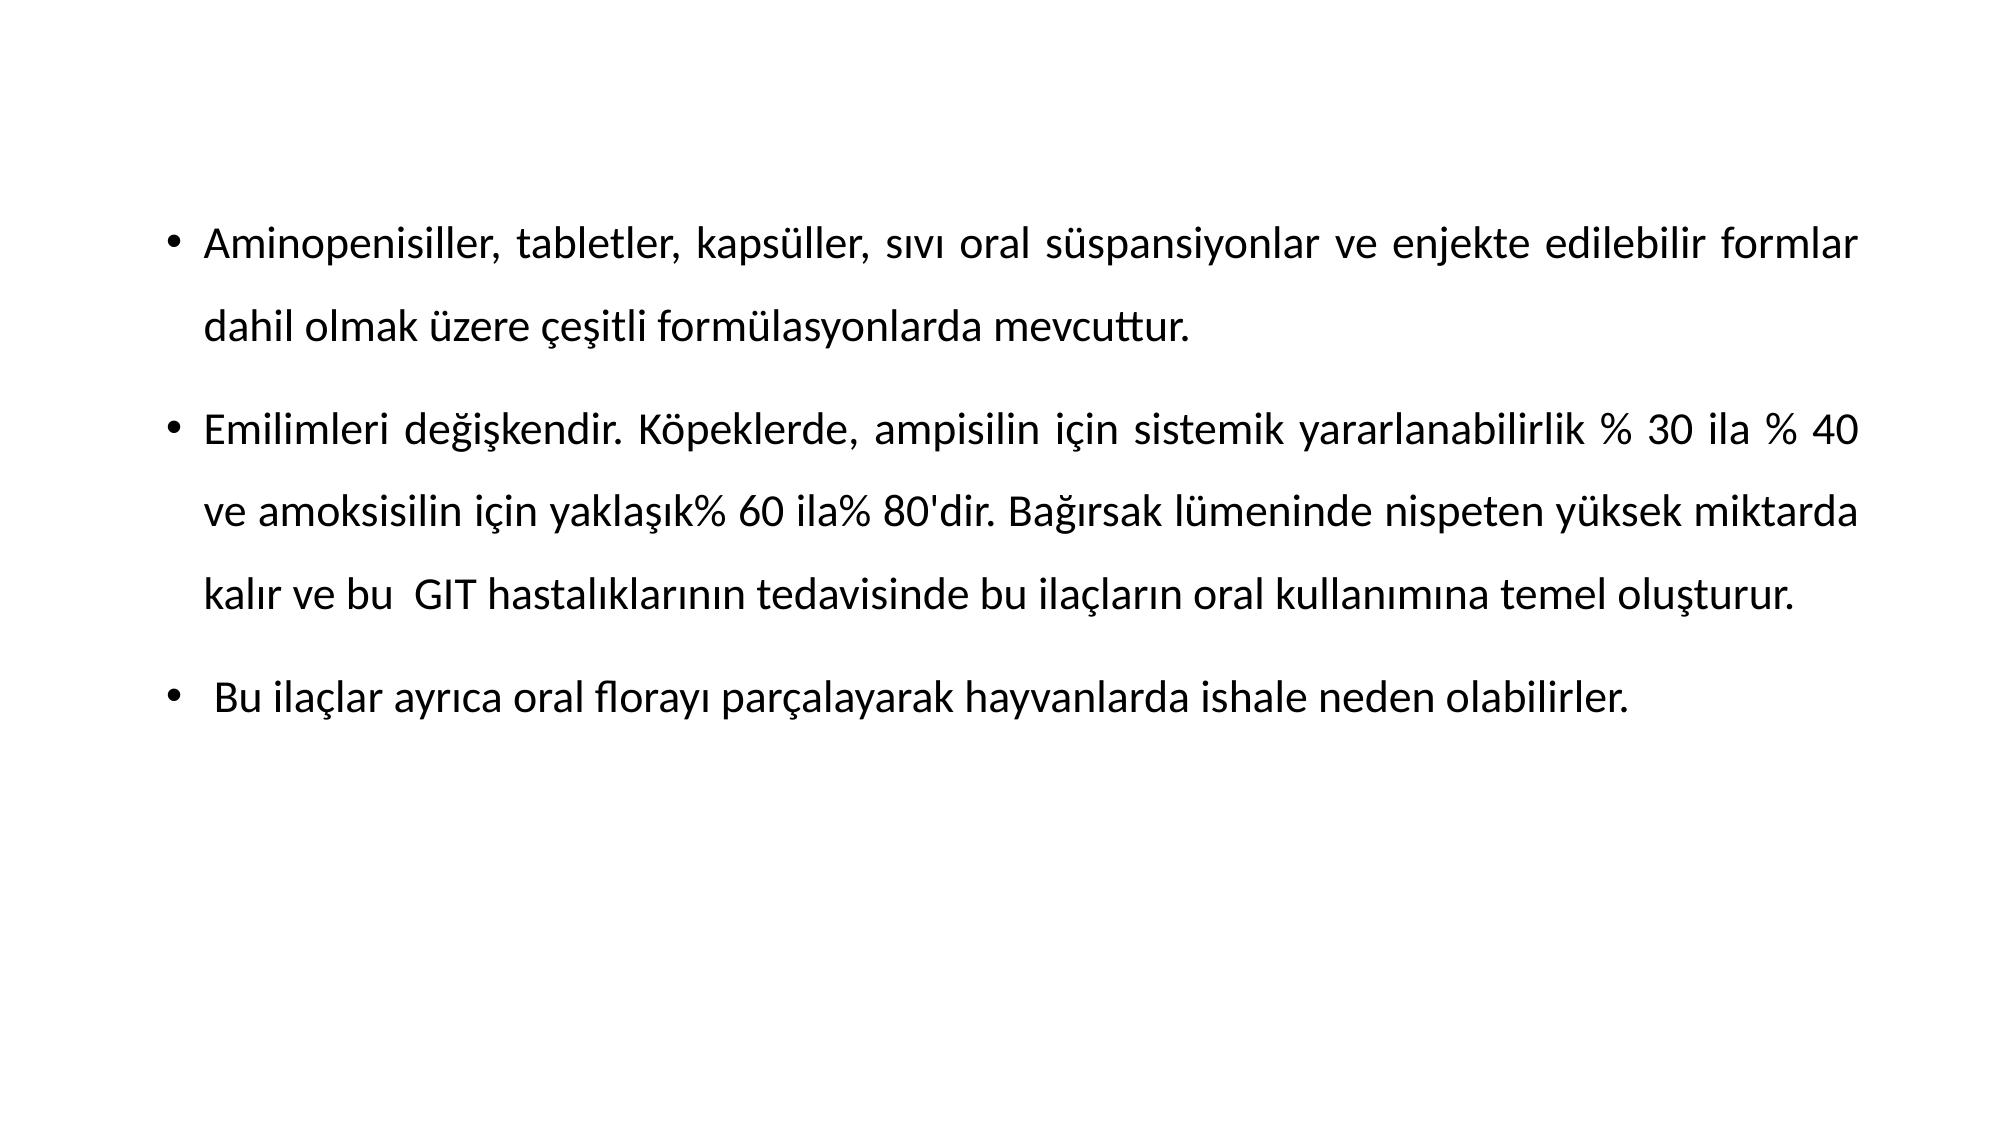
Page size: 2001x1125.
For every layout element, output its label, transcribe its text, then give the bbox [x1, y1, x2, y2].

list Aminopenisiller, tabletler, kapsüller, sıvı oral süspansiyonlar ve enjekte edilebilir formlar dahil olmak üzere çeşitli formülasyonlarda mevcuttur. Emilimleri değişkendir. Köpeklerde, ampisilin için sistemik yararlanabilirlik % 30 ila % 40 ve amoksisilin için yaklaşık% 60 ila% 80'dir. Bağırsak lümeninde nispeten yüksek miktarda kalır ve bu GIT hastalıklarının tedavisinde bu ilaçların oral kullanımına temel oluşturur. Bu ilaçlar ayrıca oral florayı parçalayarak hayvanlarda ishale neden olabilirler. [151, 178, 1876, 892]
